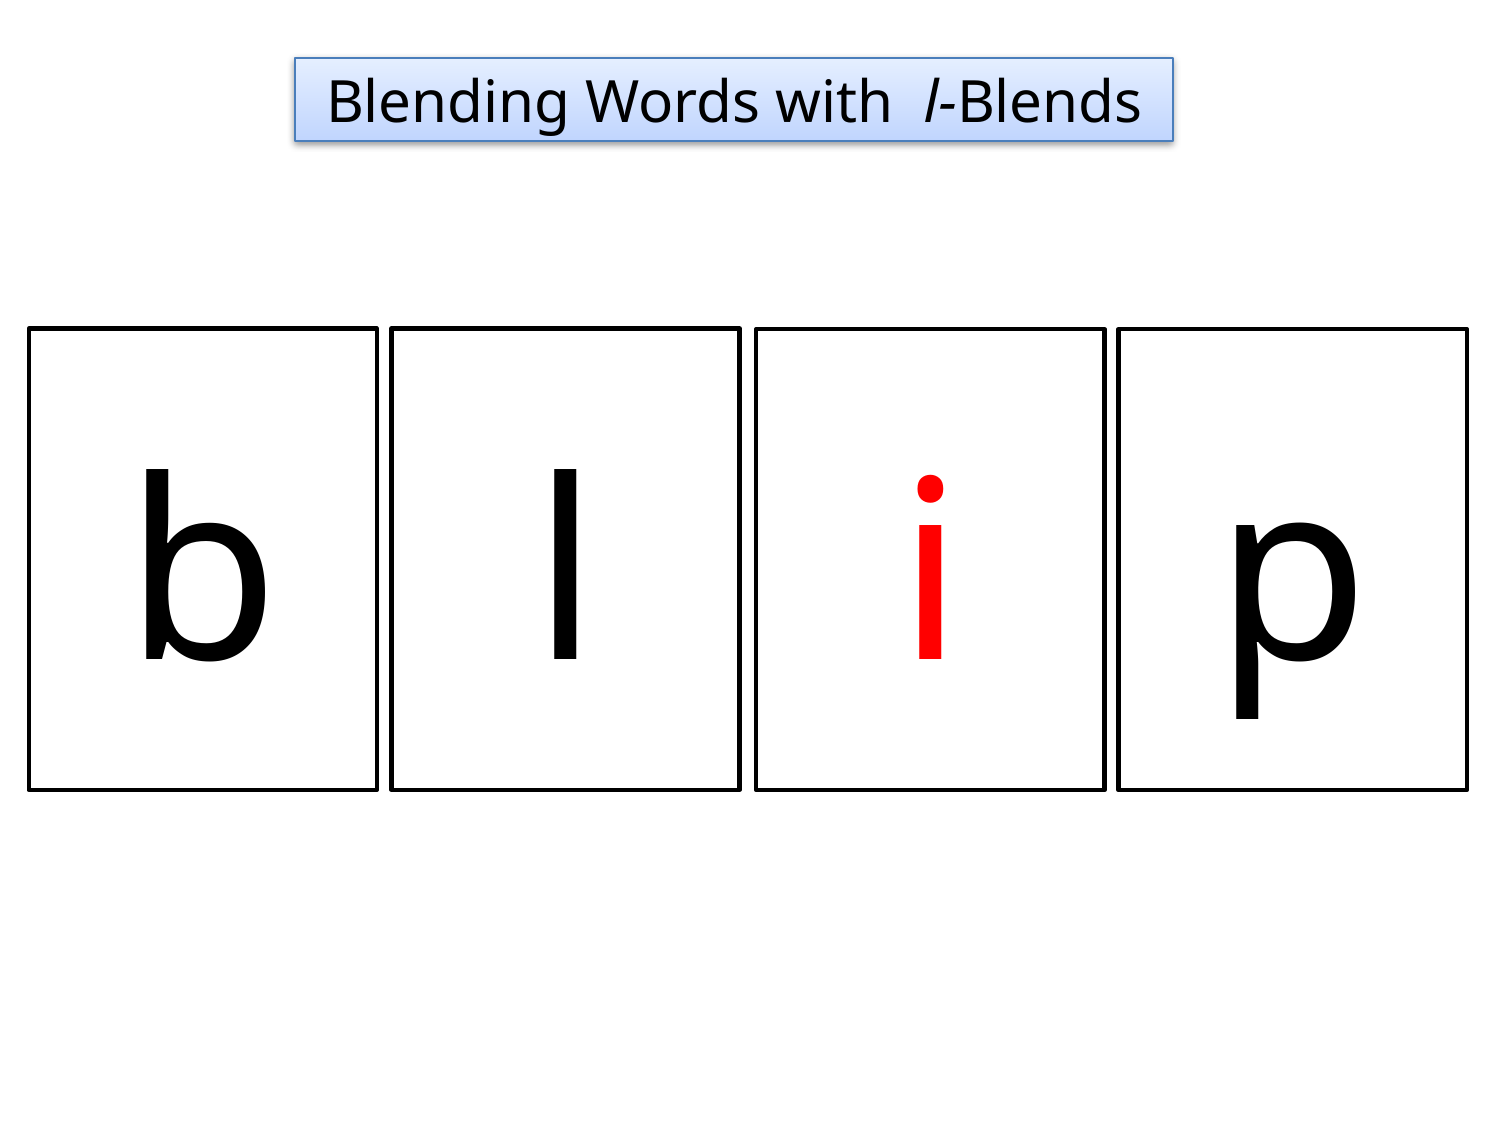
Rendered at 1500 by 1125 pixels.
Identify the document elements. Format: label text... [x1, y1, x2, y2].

text_box p [1116, 327, 1469, 792]
text_box l [389, 326, 742, 792]
text_box Blending Words with l-Blends [294, 57, 1174, 142]
text_box b [27, 326, 379, 792]
text_box i [754, 327, 1107, 792]
